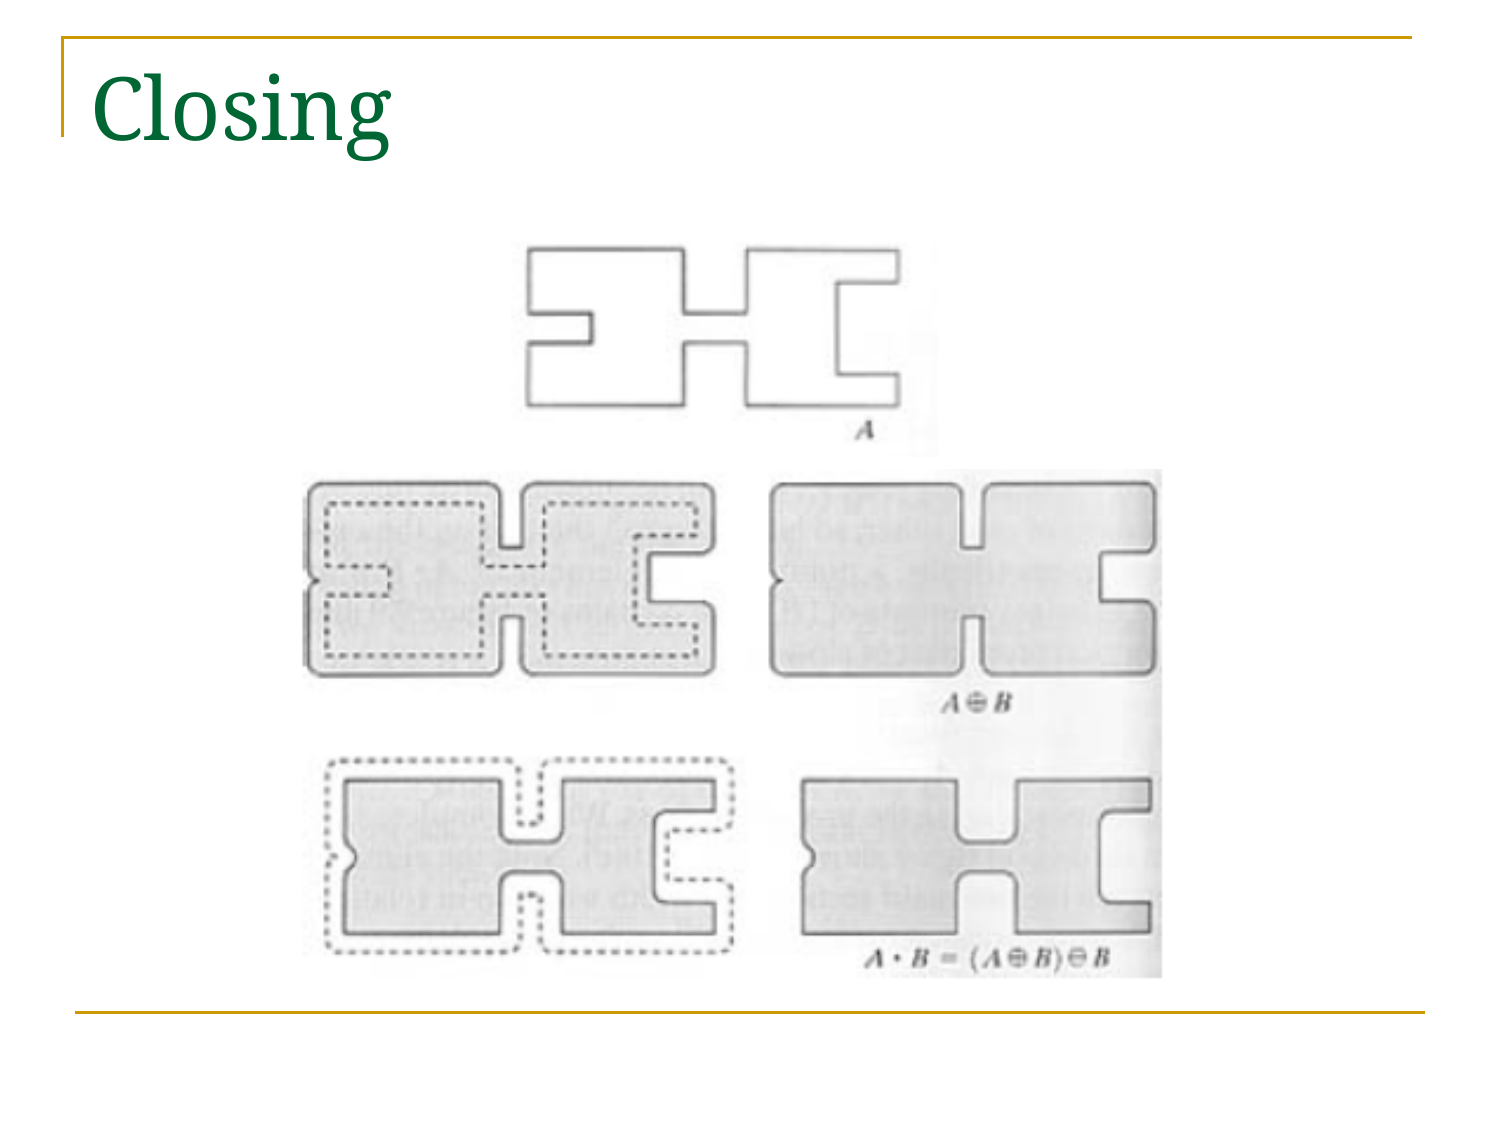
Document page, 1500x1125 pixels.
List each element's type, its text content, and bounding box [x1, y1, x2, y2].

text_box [274, 224, 1238, 1001]
title Closing [75, 45, 1425, 233]
